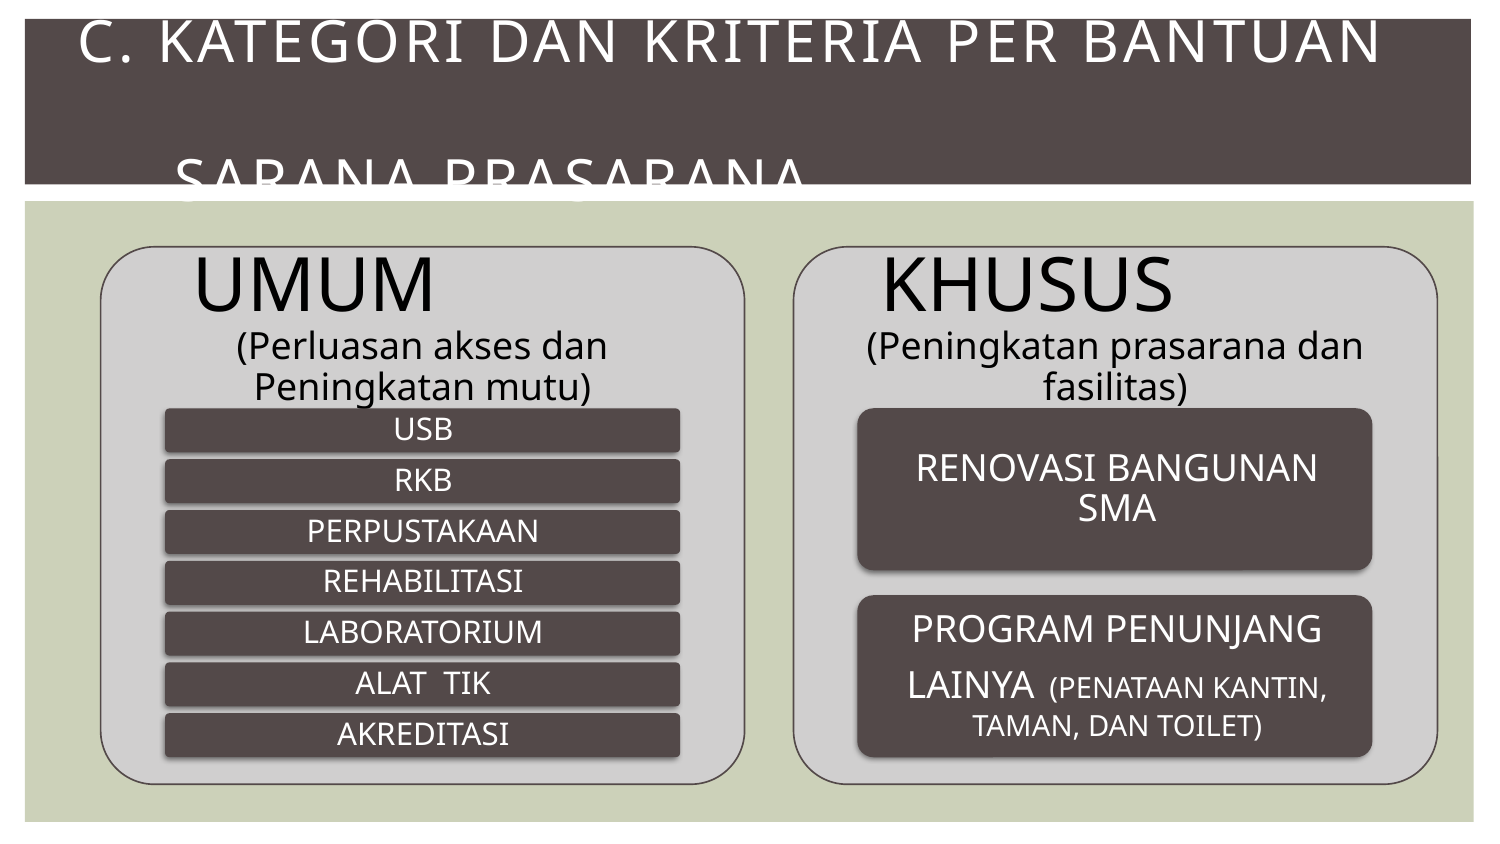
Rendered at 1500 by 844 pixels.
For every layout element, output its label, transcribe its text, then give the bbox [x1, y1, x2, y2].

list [99, 246, 1438, 785]
title c. kategori dan kriteria per bantuan sarana prasarana [62, 43, 1438, 174]
